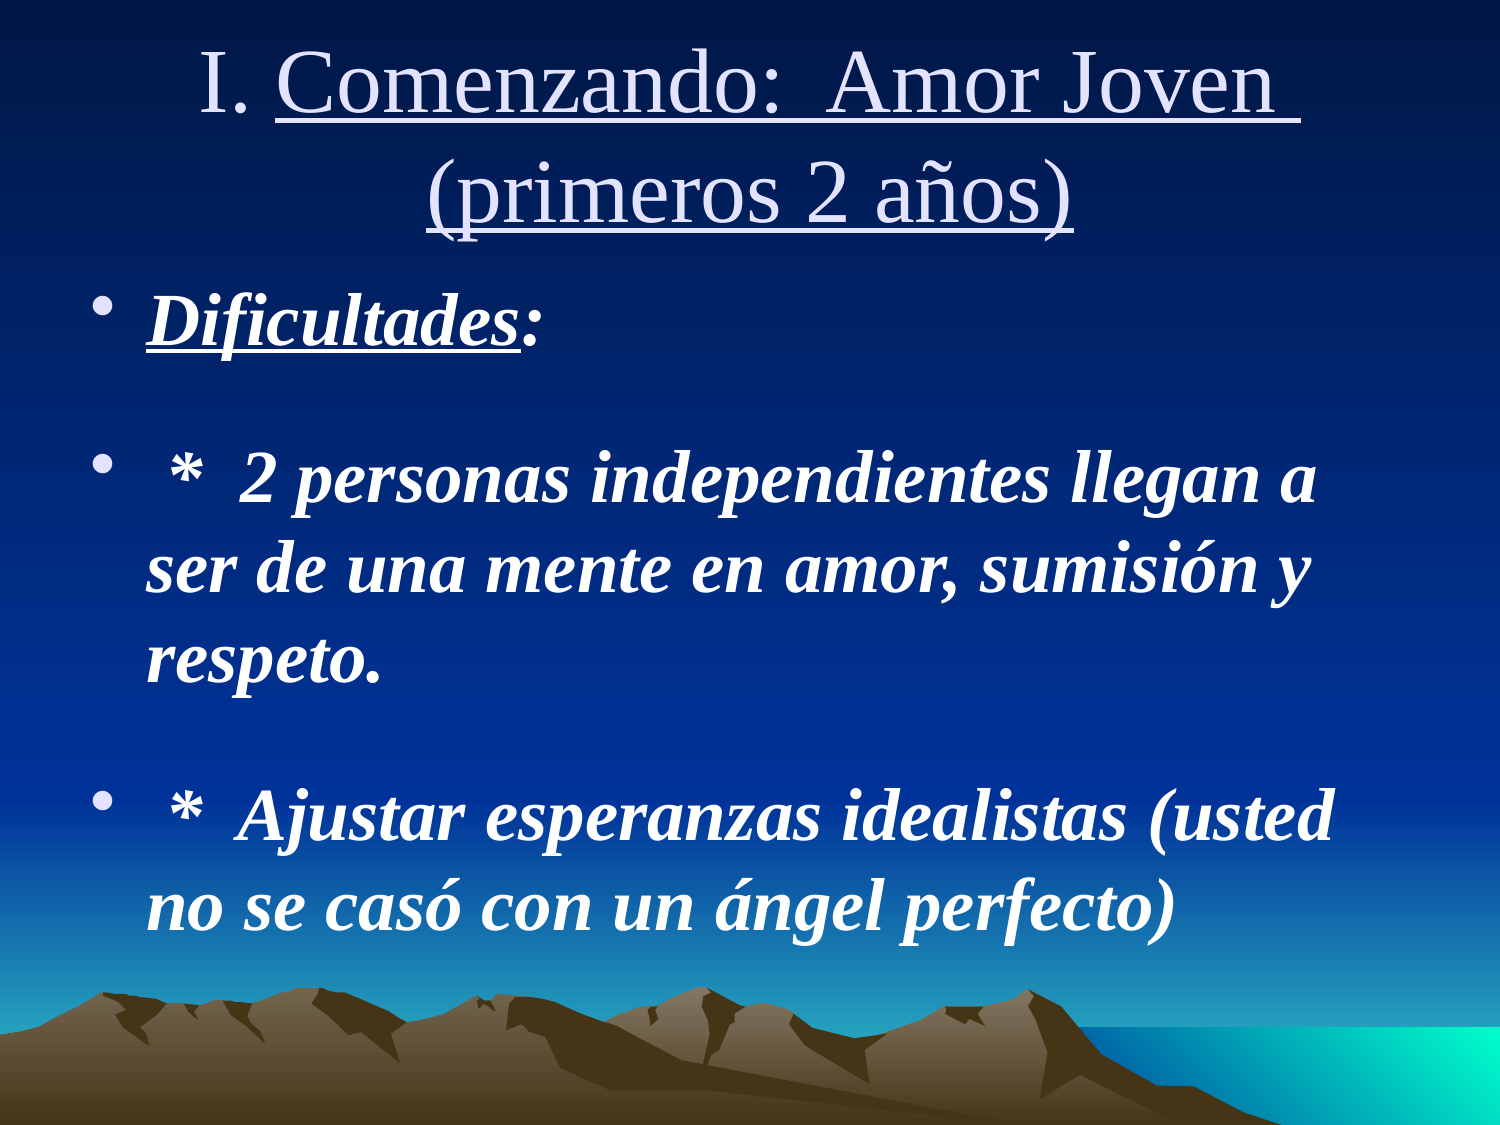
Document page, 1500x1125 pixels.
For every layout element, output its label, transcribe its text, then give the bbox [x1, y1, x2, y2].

title I. Comenzando: Amor Joven (primeros 2 años) [75, 37, 1425, 225]
list Dificultades: * 2 personas independientes llegan a ser de una mente en amor, sumisión y respeto. * Ajustar esperanzas idealistas (usted no se casó con un ángel perfecto) [75, 262, 1425, 1000]
